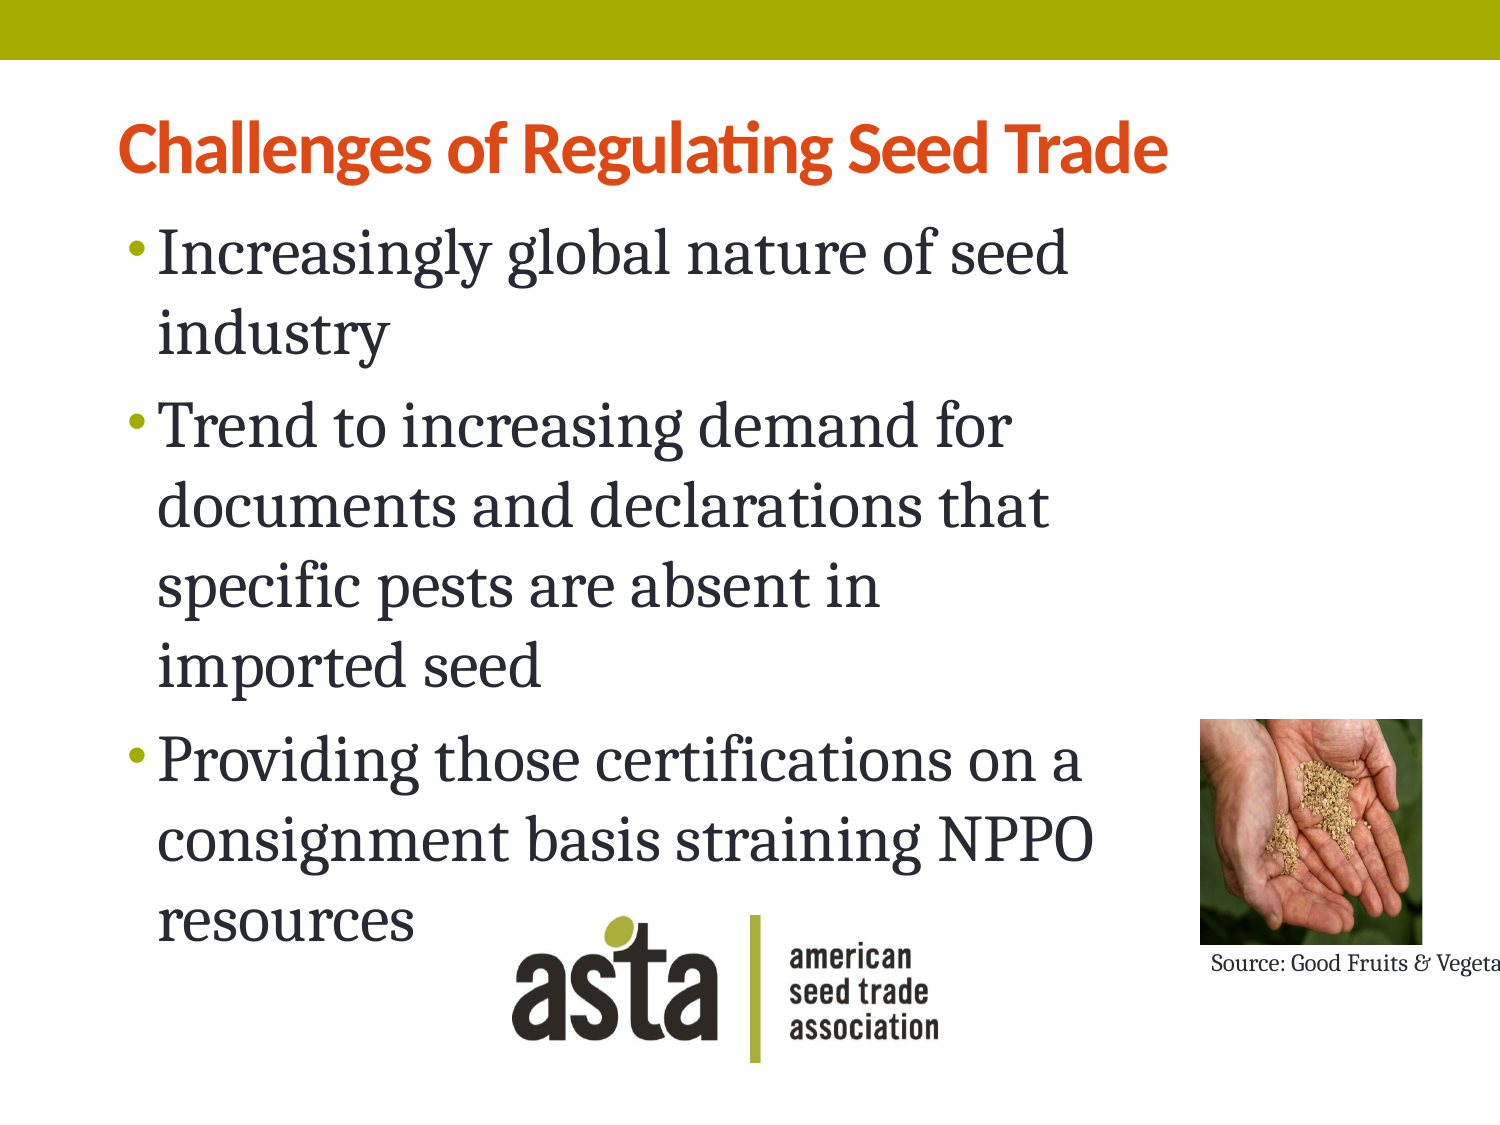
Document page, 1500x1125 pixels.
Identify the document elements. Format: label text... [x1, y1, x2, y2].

picture [512, 1005, 938, 1063]
text_box Source: Good Fruits & Vegetables [1196, 938, 1500, 984]
title Challenges of Regulating Seed Trade [103, 75, 1397, 213]
list Increasingly global nature of seed industry Trend to increasing demand for documents and declarations that specific pests are absent in imported seed Providing those certifications on a consignment basis straining NPPO resources [112, 200, 1163, 1005]
picture [1199, 719, 1423, 945]
